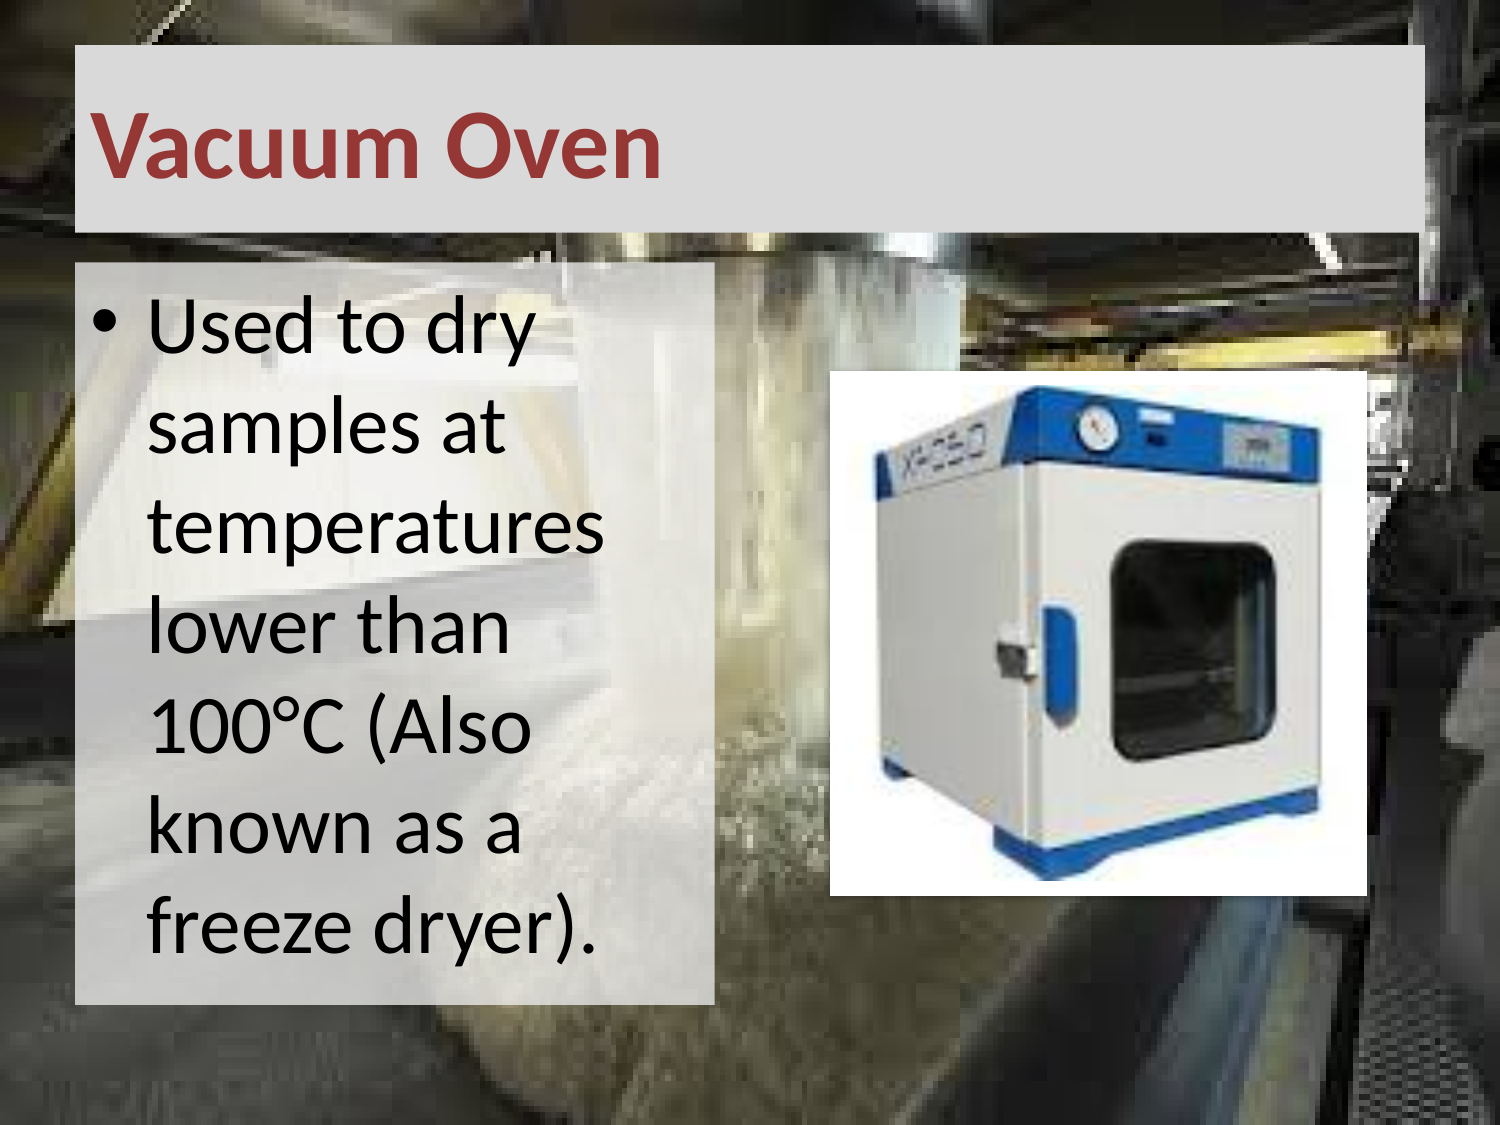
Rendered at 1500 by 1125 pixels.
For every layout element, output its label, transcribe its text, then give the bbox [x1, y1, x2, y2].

picture [0, 0, 1500, 1125]
list Used to dry samples at temperatures lower than 100°C (Also known as a freeze dryer). [75, 262, 715, 1005]
title Vacuum Oven [75, 45, 1425, 233]
